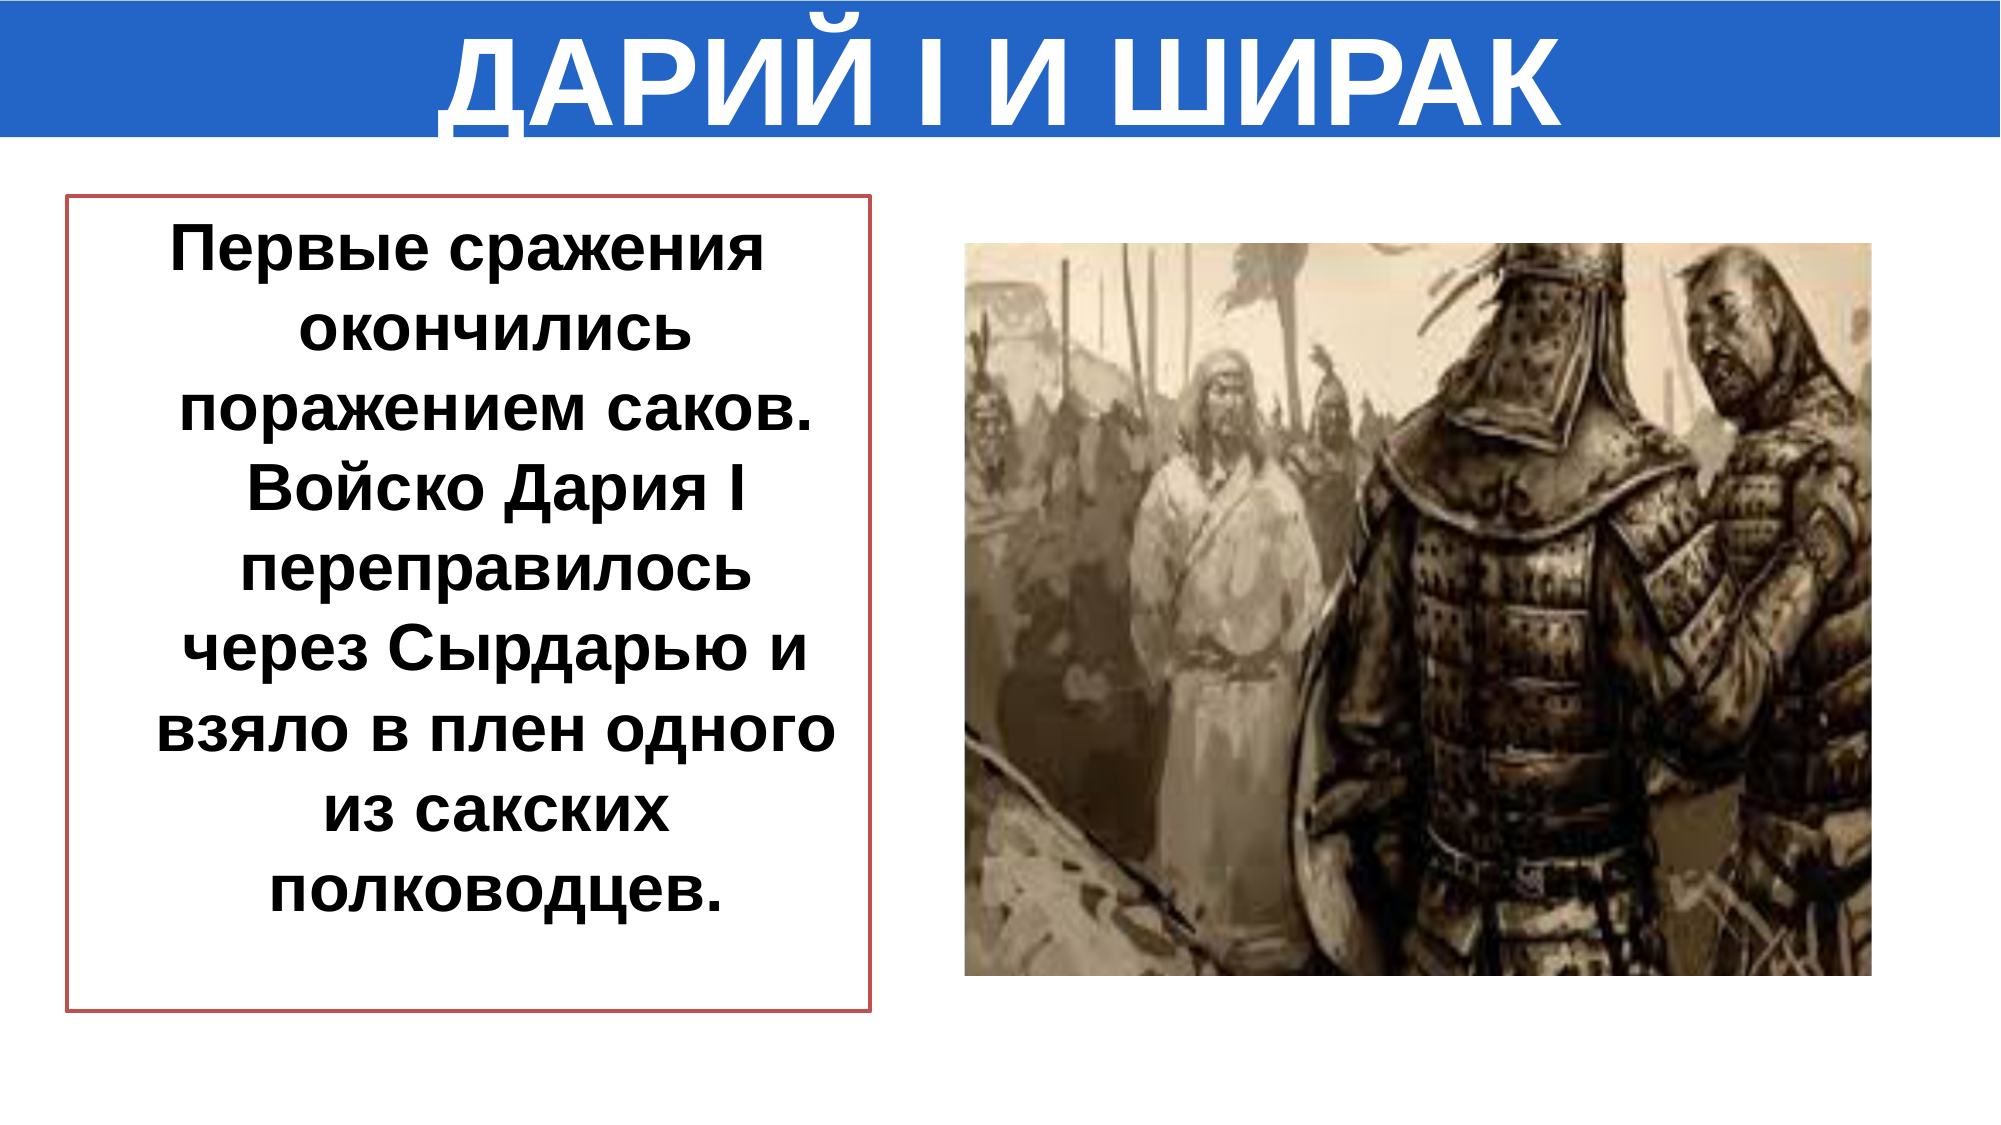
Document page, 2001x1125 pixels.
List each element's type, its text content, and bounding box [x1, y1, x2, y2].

picture [964, 243, 1872, 977]
list Первые сражения окончились поражением саков. Войско Дария I переправилось через Сырдарью и взяло в плен одного из сакских полководцев. [65, 194, 872, 1013]
text_box ДАРИЙ I И ШИРАК [0, 0, 2000, 138]
